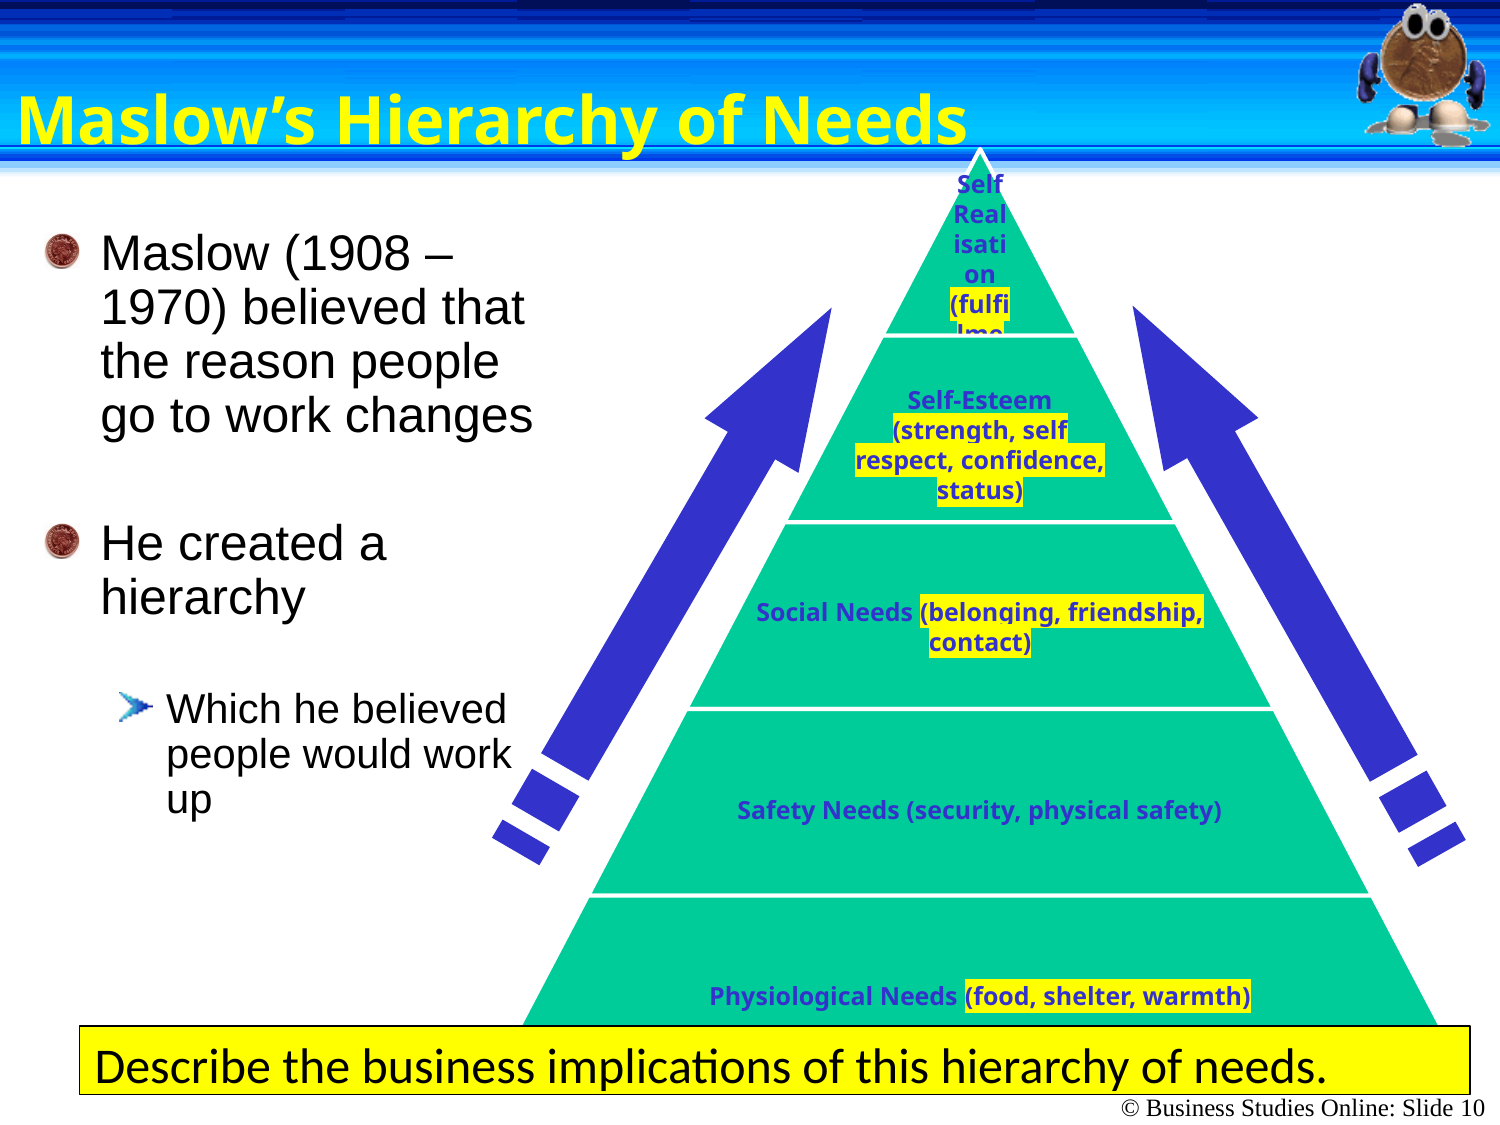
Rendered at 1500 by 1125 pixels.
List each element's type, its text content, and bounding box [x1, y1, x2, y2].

picture [0, 0, 1500, 185]
picture [44, 523, 80, 559]
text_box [489, 148, 1471, 1083]
text_box Maslow (1908 – 1970) believed that the reason people go to work changes He created a hierarchy Which he believed people would work up [29, 219, 484, 539]
picture [119, 692, 153, 722]
picture [44, 233, 80, 269]
text_box Describe the business implications of this hierarchy of needs. [79, 1025, 1471, 1095]
title Maslow’s Hierarchy of Needs [0, 42, 1275, 193]
